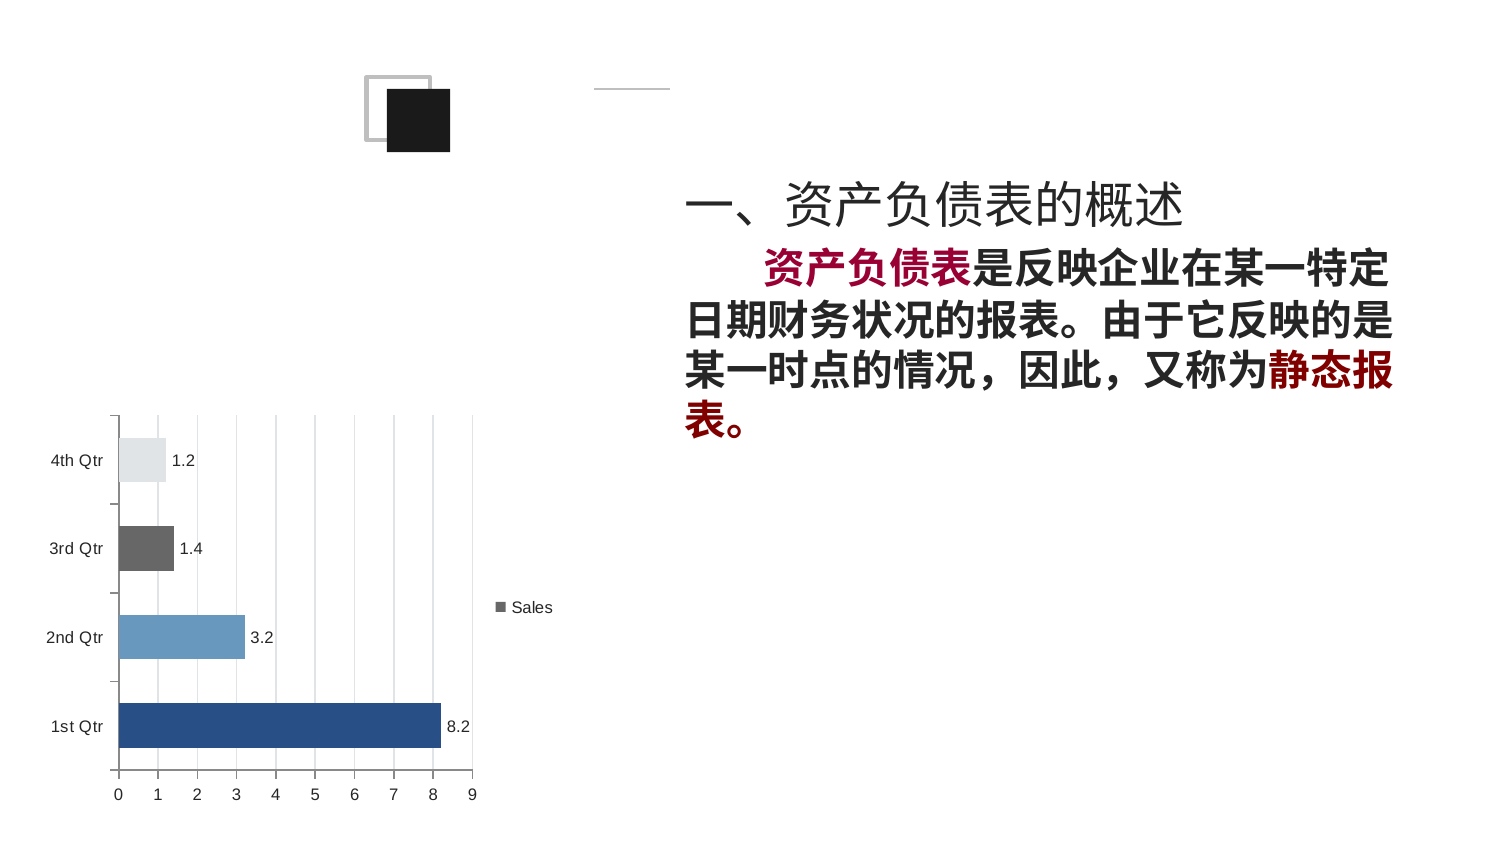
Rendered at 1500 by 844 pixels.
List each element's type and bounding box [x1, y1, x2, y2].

text_box [594, 88, 1413, 455]
chart [25, 370, 571, 830]
text_box [366, 76, 451, 153]
